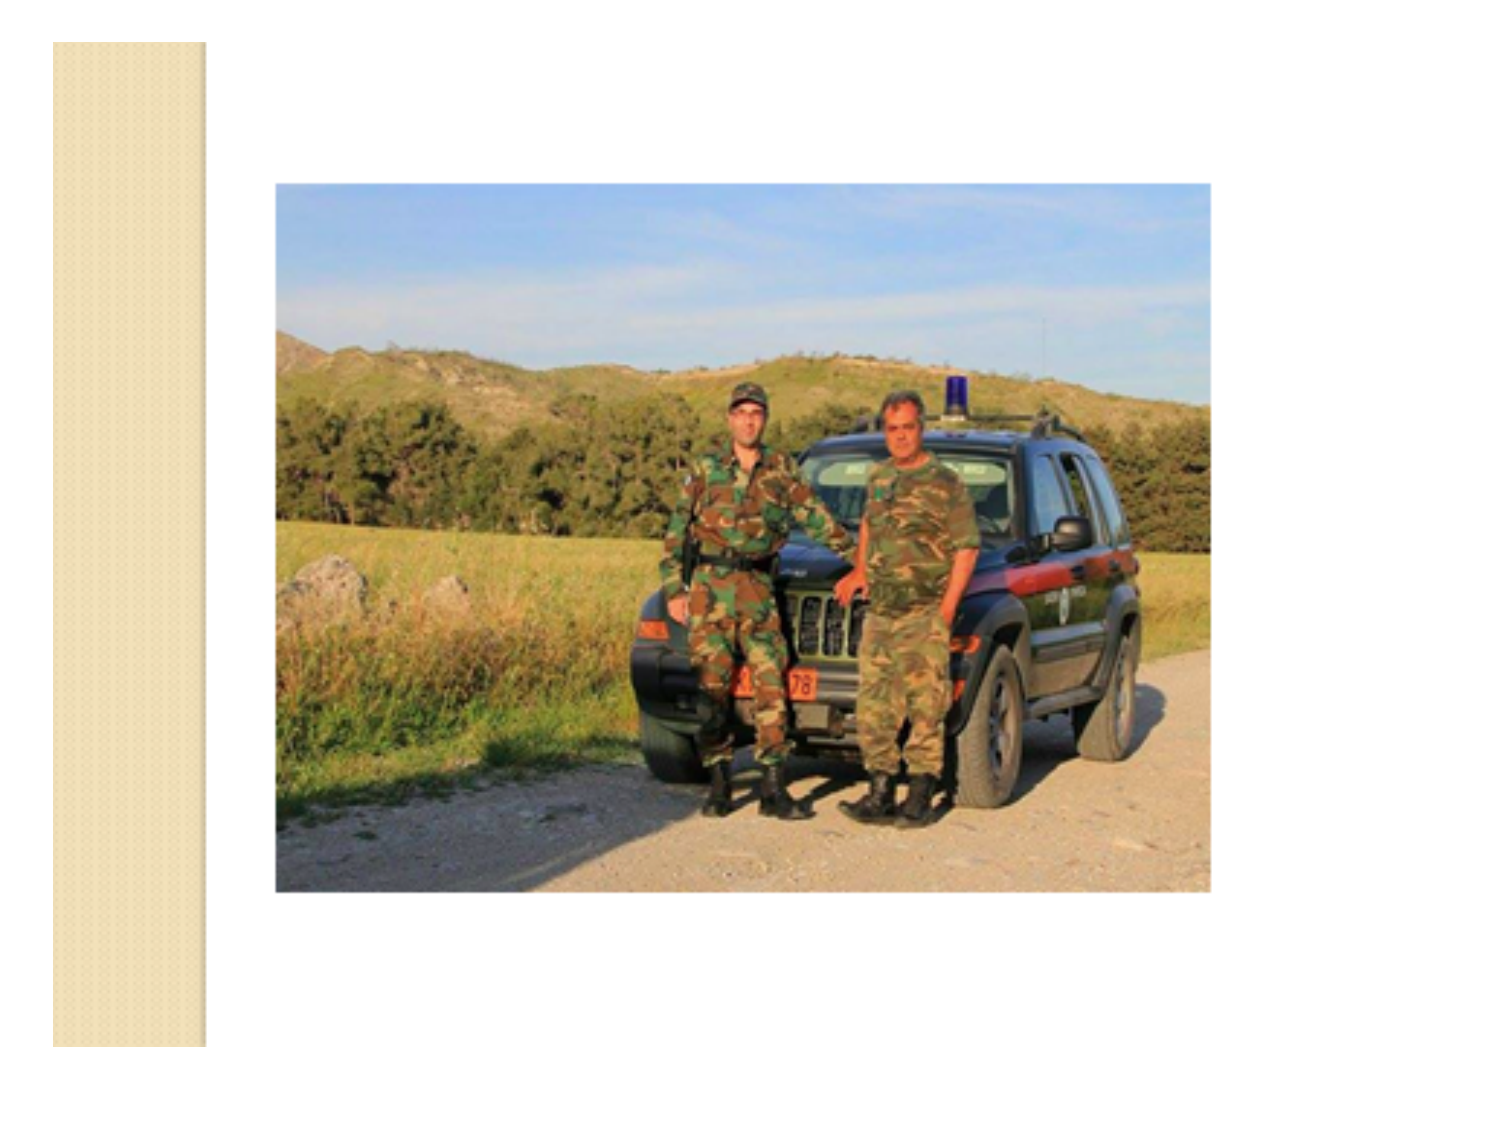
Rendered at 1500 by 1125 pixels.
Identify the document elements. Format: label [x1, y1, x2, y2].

picture [52, 42, 1448, 1047]
